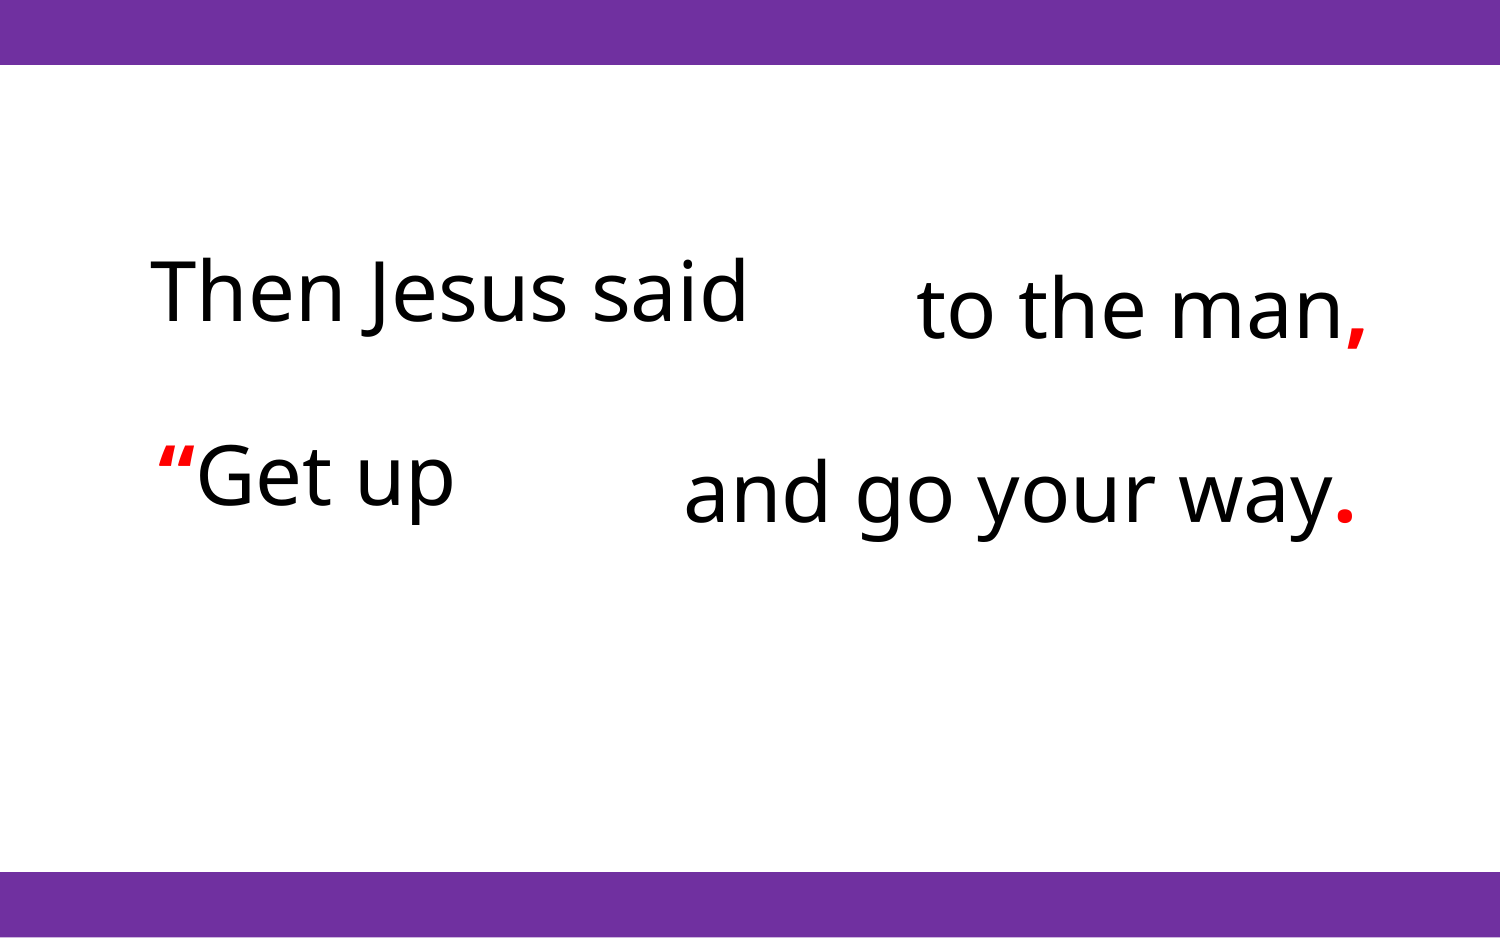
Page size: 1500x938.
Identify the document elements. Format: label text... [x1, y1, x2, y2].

text_box and go your way. [668, 381, 1394, 547]
text_box [0, 0, 1500, 66]
text_box Then Jesus said [136, 230, 789, 346]
text_box [0, 871, 1500, 938]
text_box “Get up [143, 414, 494, 530]
text_box to the man, [902, 198, 1406, 364]
